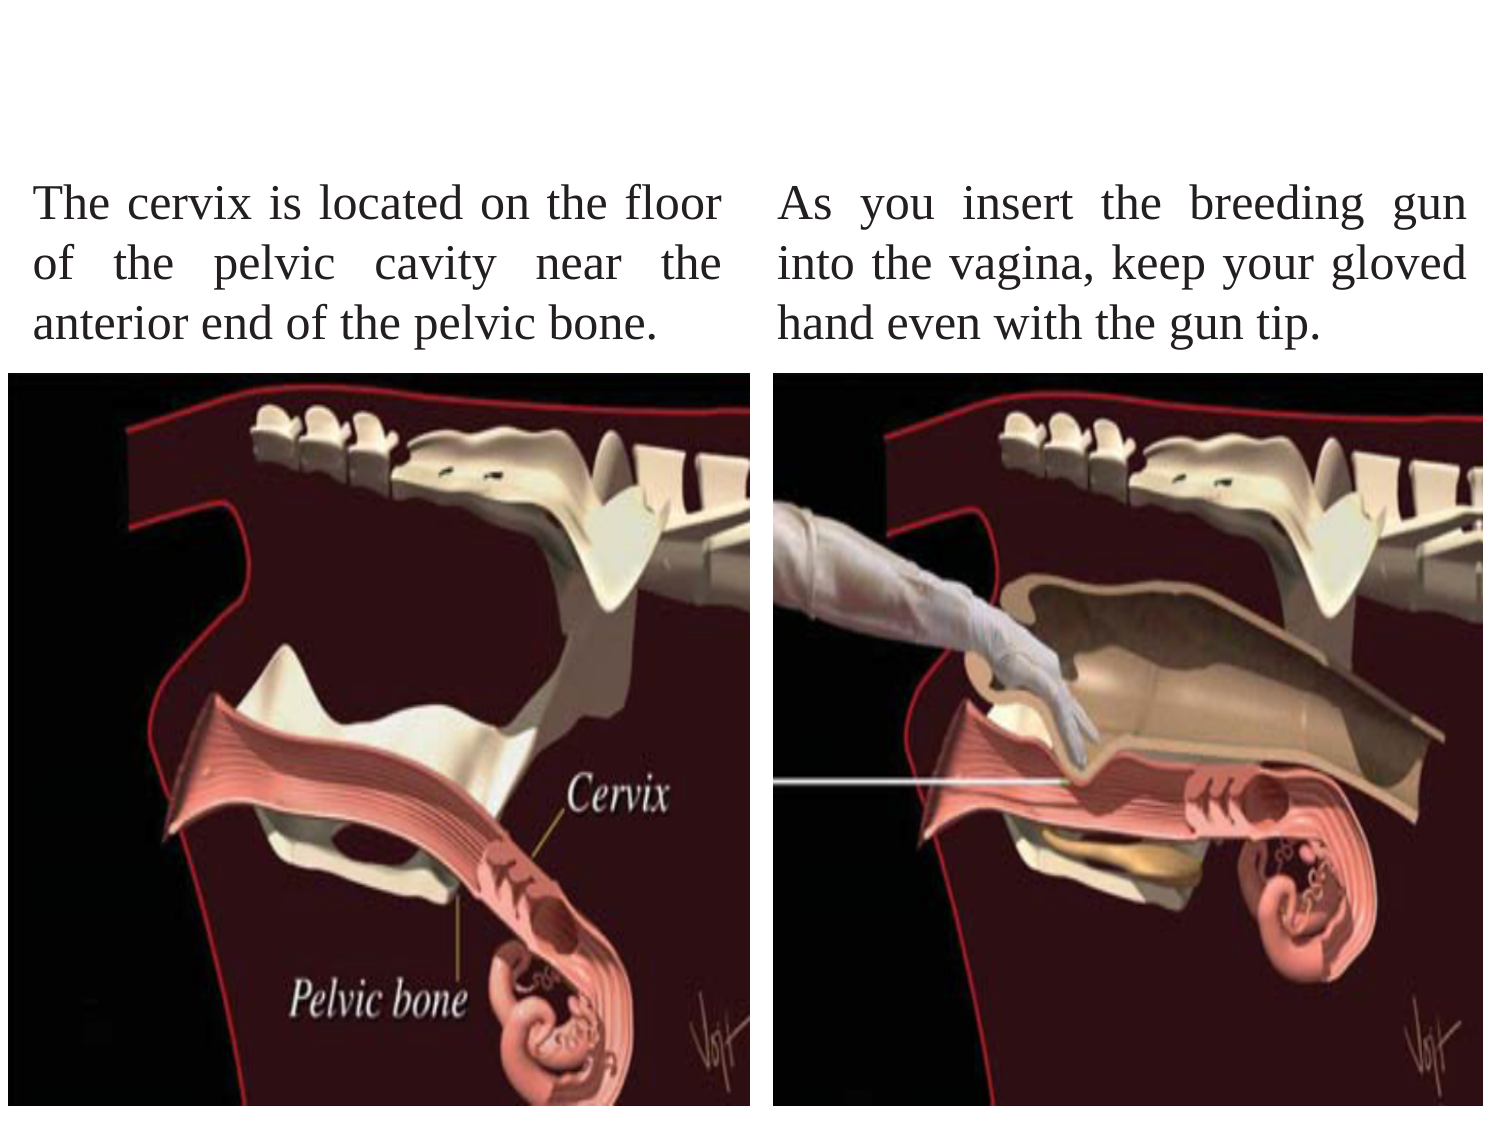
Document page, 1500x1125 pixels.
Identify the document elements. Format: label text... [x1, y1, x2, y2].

list As you insert the breeding gun into the vagina, keep your gloved hand even with the gun tip. [761, 19, 1483, 357]
list The cervix is located on the floor of the pelvic cavity near the anterior end of the pelvic bone. [17, 19, 738, 357]
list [773, 373, 1483, 1107]
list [8, 373, 751, 1107]
